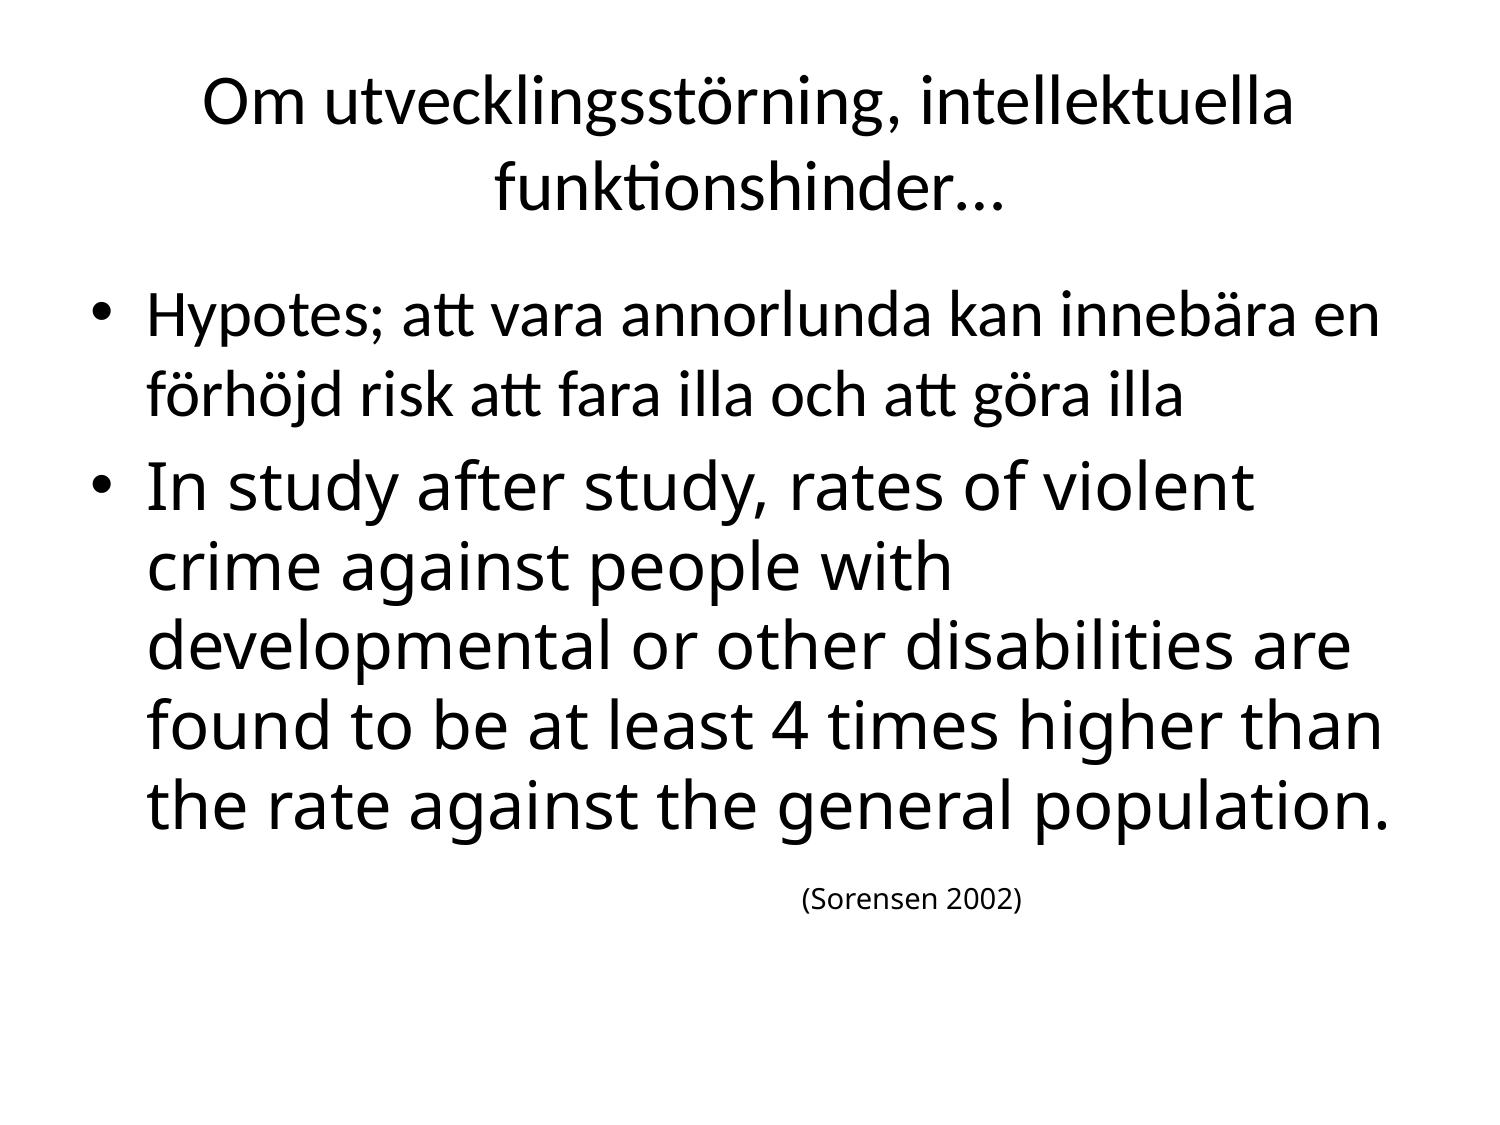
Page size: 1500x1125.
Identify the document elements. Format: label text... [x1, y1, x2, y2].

title Om utvecklingsstörning, intellektuella funktionshinder… [75, 45, 1425, 233]
list Hypotes; att vara annorlunda kan innebära en förhöjd risk att fara illa och att göra illa In study after study, rates of violent crime against people with developmental or other disabilities are found to be at least 4 times higher than the rate against the general population. (Sorensen 2002) [75, 262, 1425, 1005]
